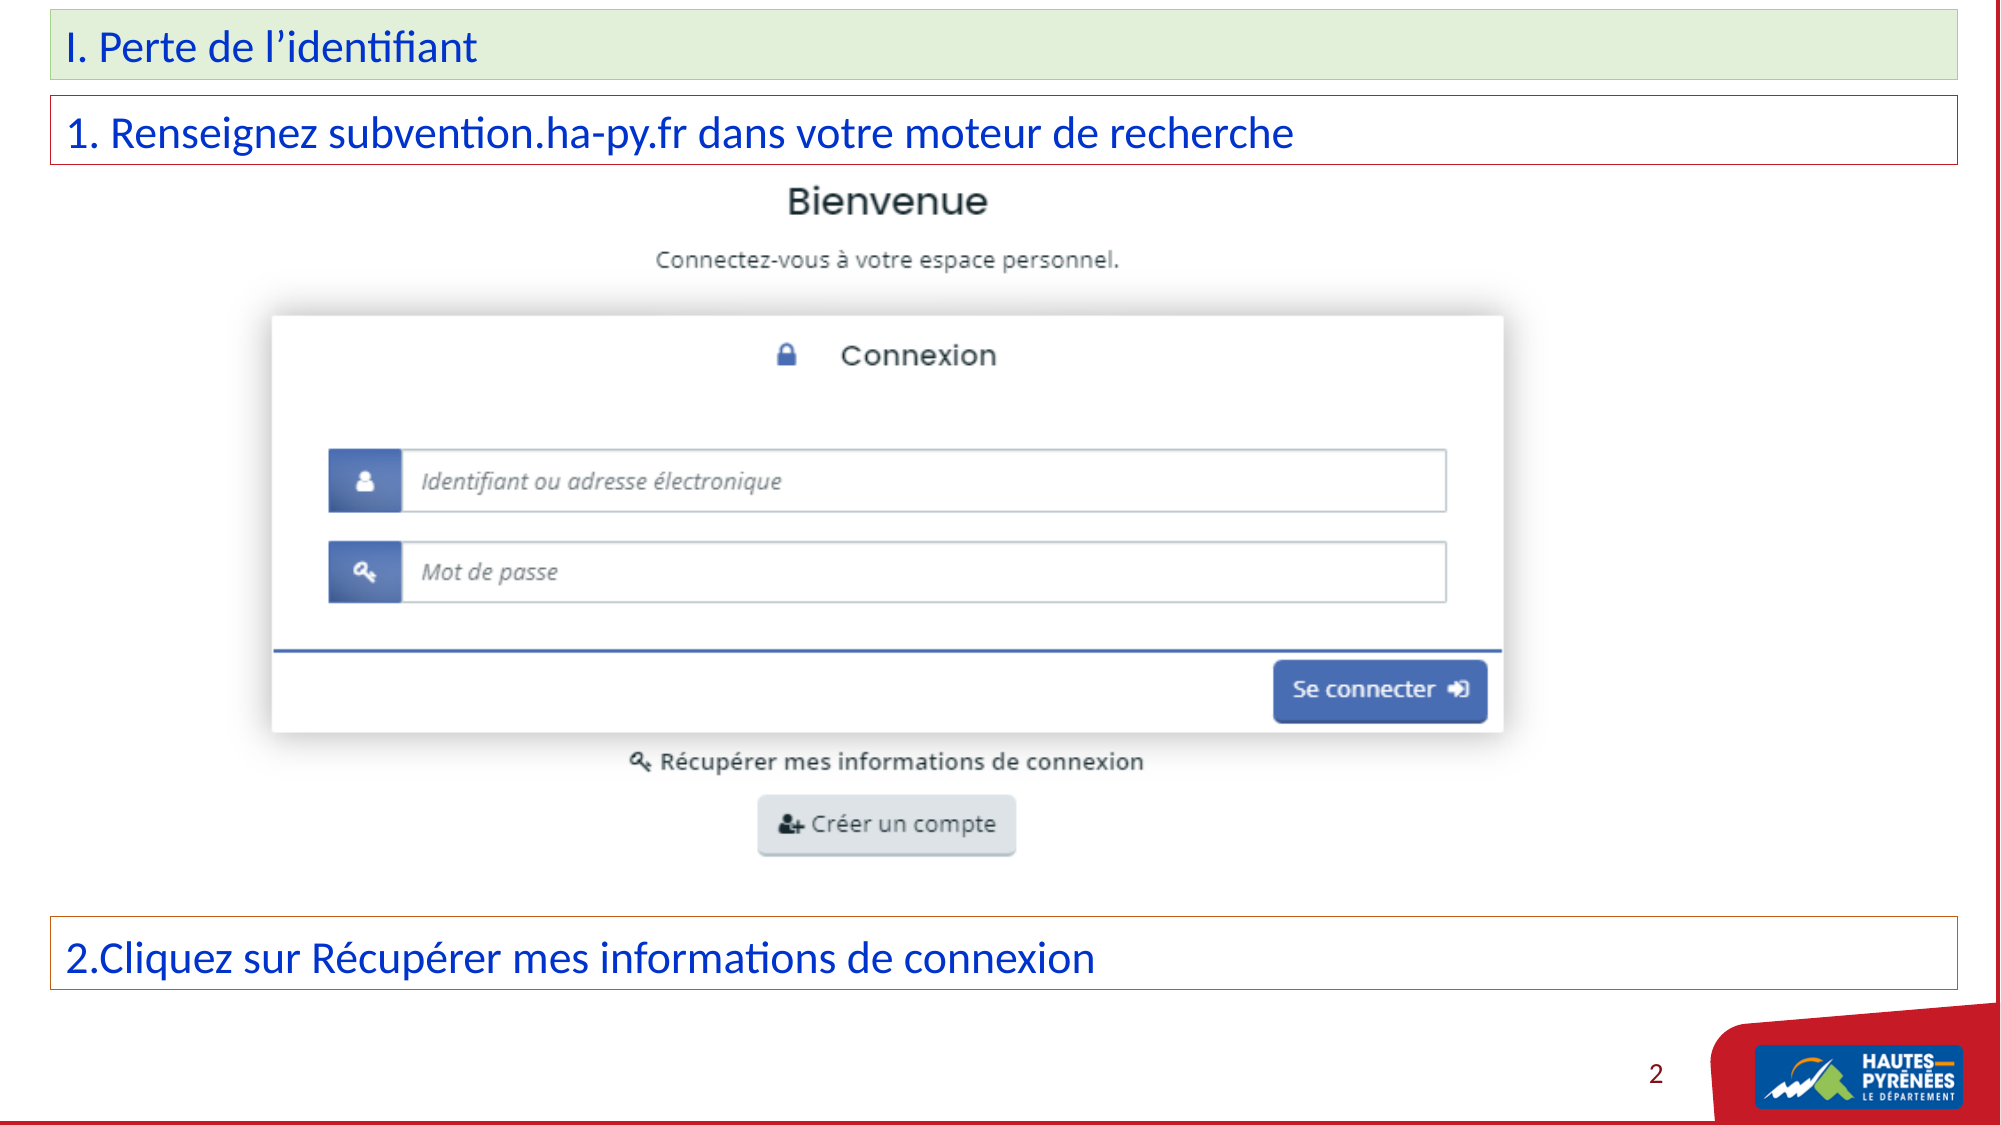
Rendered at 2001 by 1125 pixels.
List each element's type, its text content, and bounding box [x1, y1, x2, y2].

slide_number 2 [1633, 1047, 1697, 1108]
text_box 2.Cliquez sur Récupérer mes informations de connexion [50, 916, 1958, 990]
picture [1755, 1045, 1963, 1109]
picture [134, 160, 1575, 905]
text_box 1. Renseignez subvention.ha-py.fr dans votre moteur de recherche [50, 95, 1958, 165]
text_box I. Perte de l’identifiant [50, 9, 1958, 80]
